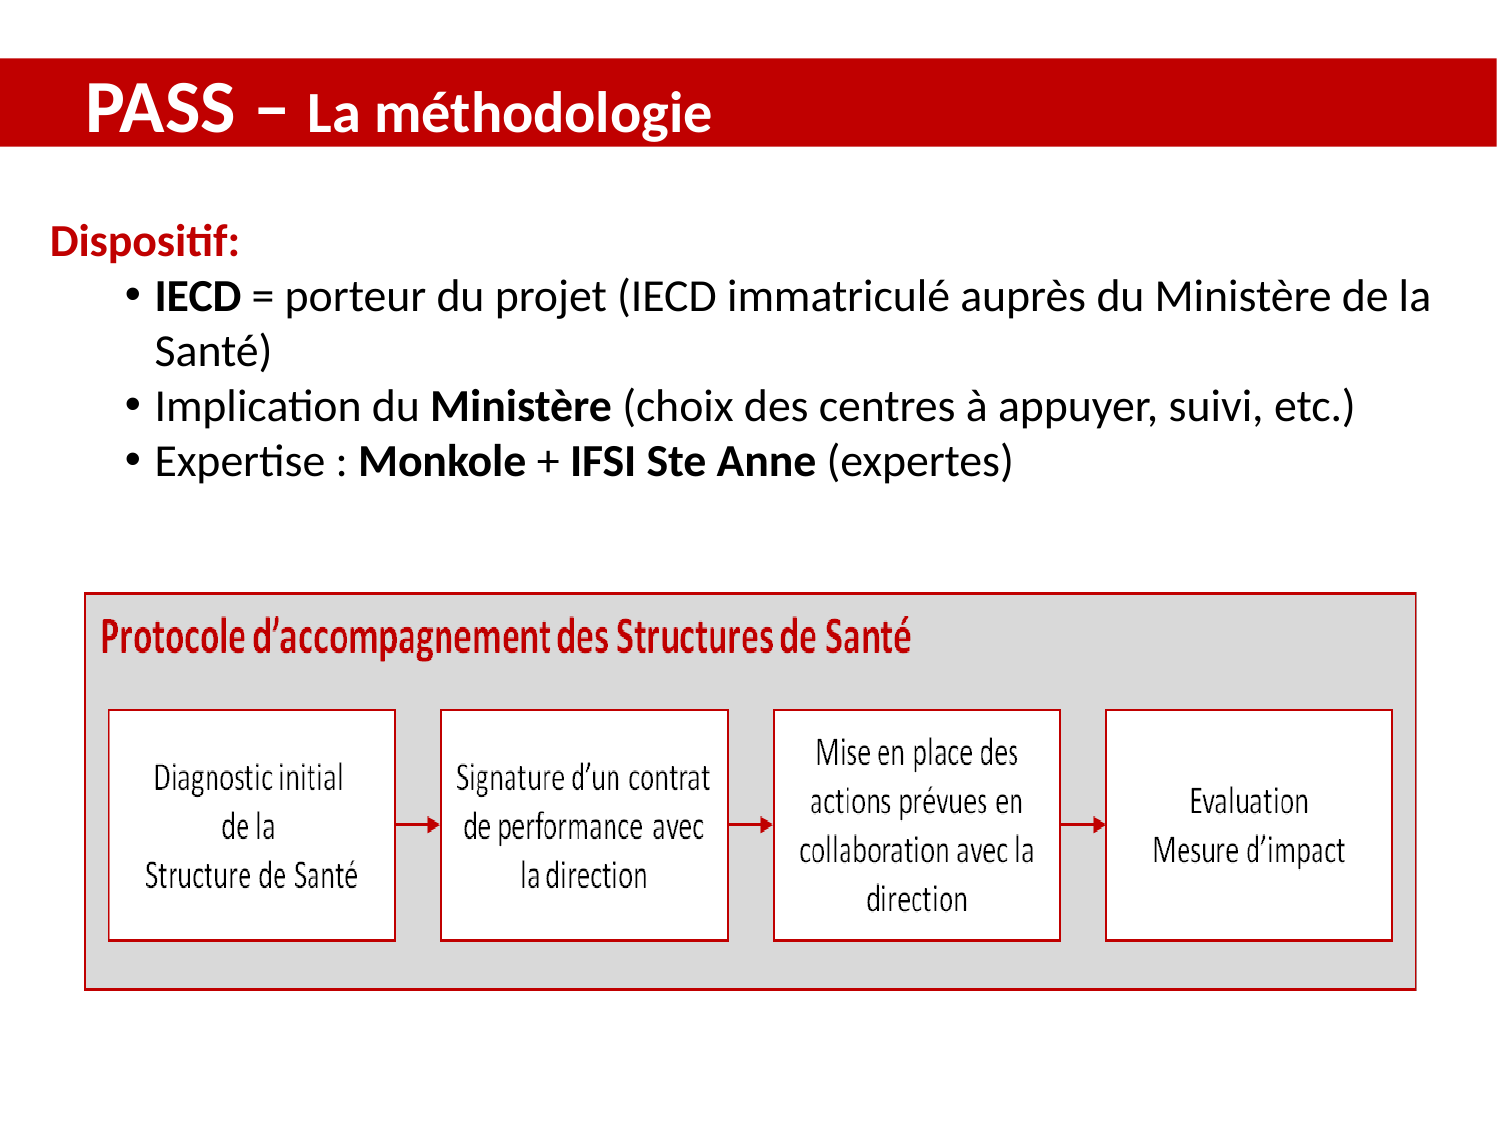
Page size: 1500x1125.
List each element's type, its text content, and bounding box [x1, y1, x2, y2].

text_box Dispositif: IECD = porteur du projet (IECD immatriculé auprès du Ministère de la Santé) Implication du Ministère (choix des centres à appuyer, suivi, etc.) Expertise : Monkole + IFSI Ste Anne (expertes) [35, 203, 1465, 494]
text_box PASS – La méthodologie [0, 58, 1497, 147]
picture [76, 585, 1417, 993]
